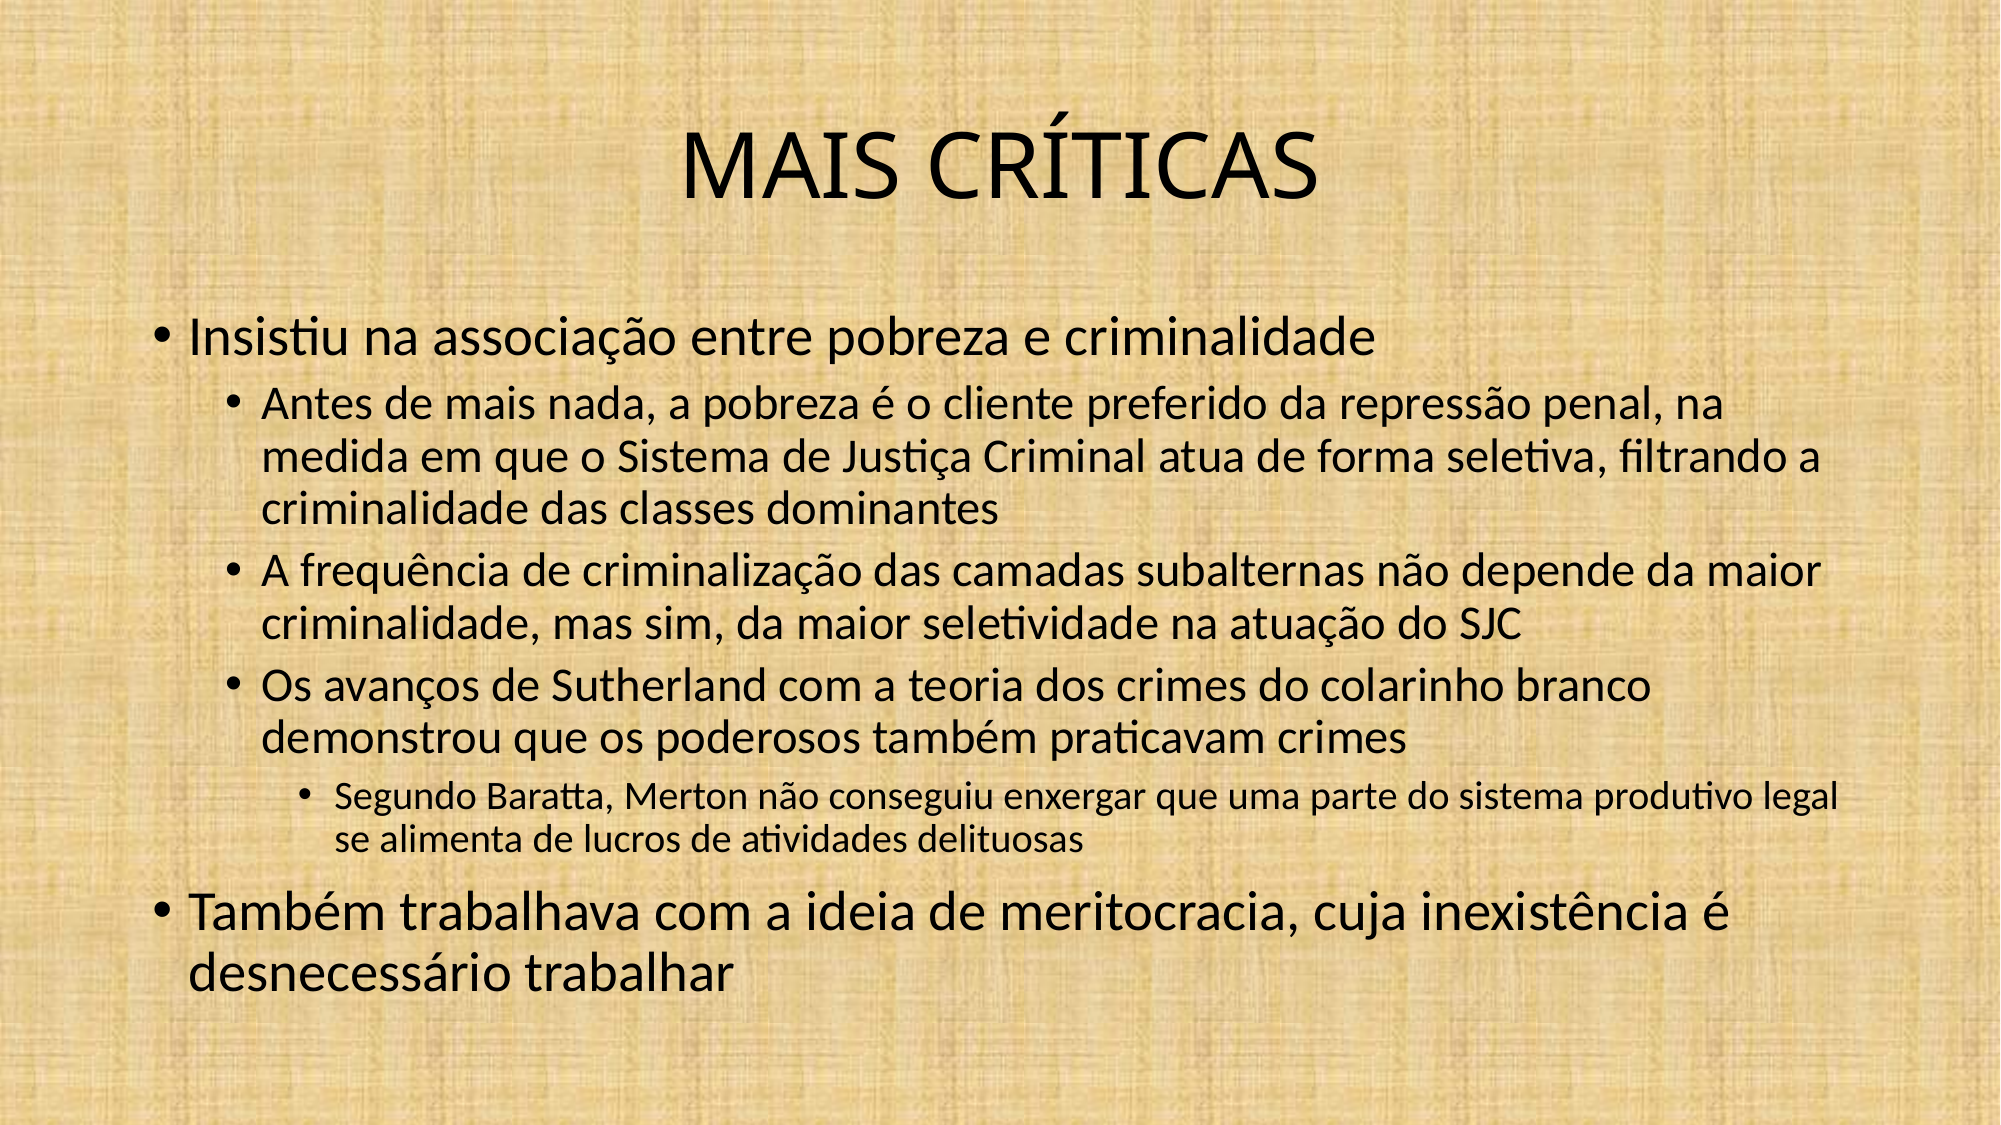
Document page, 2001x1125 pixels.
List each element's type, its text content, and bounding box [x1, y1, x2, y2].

picture [0, 0, 2001, 1125]
list Insistiu na associação entre pobreza e criminalidade Antes de mais nada, a pobreza é o cliente preferido da repressão penal, na medida em que o Sistema de Justiça Criminal atua de forma seletiva, filtrando a criminalidade das classes dominantes A frequência de criminalização das camadas subalternas não depende da maior criminalidade, mas sim, da maior seletividade na atuação do SJC Os avanços de Sutherland com a teoria dos crimes do colarinho branco demonstrou que os poderosos também praticavam crimes Segundo Baratta, Merton não conseguiu enxergar que uma parte do sistema produtivo legal se alimenta de lucros de atividades delituosas Também trabalhava com a ideia de meritocracia, cuja inexistência é desnecessário trabalhar [137, 299, 1863, 1014]
title MAIS CRÍTICAS [137, 59, 1863, 278]
